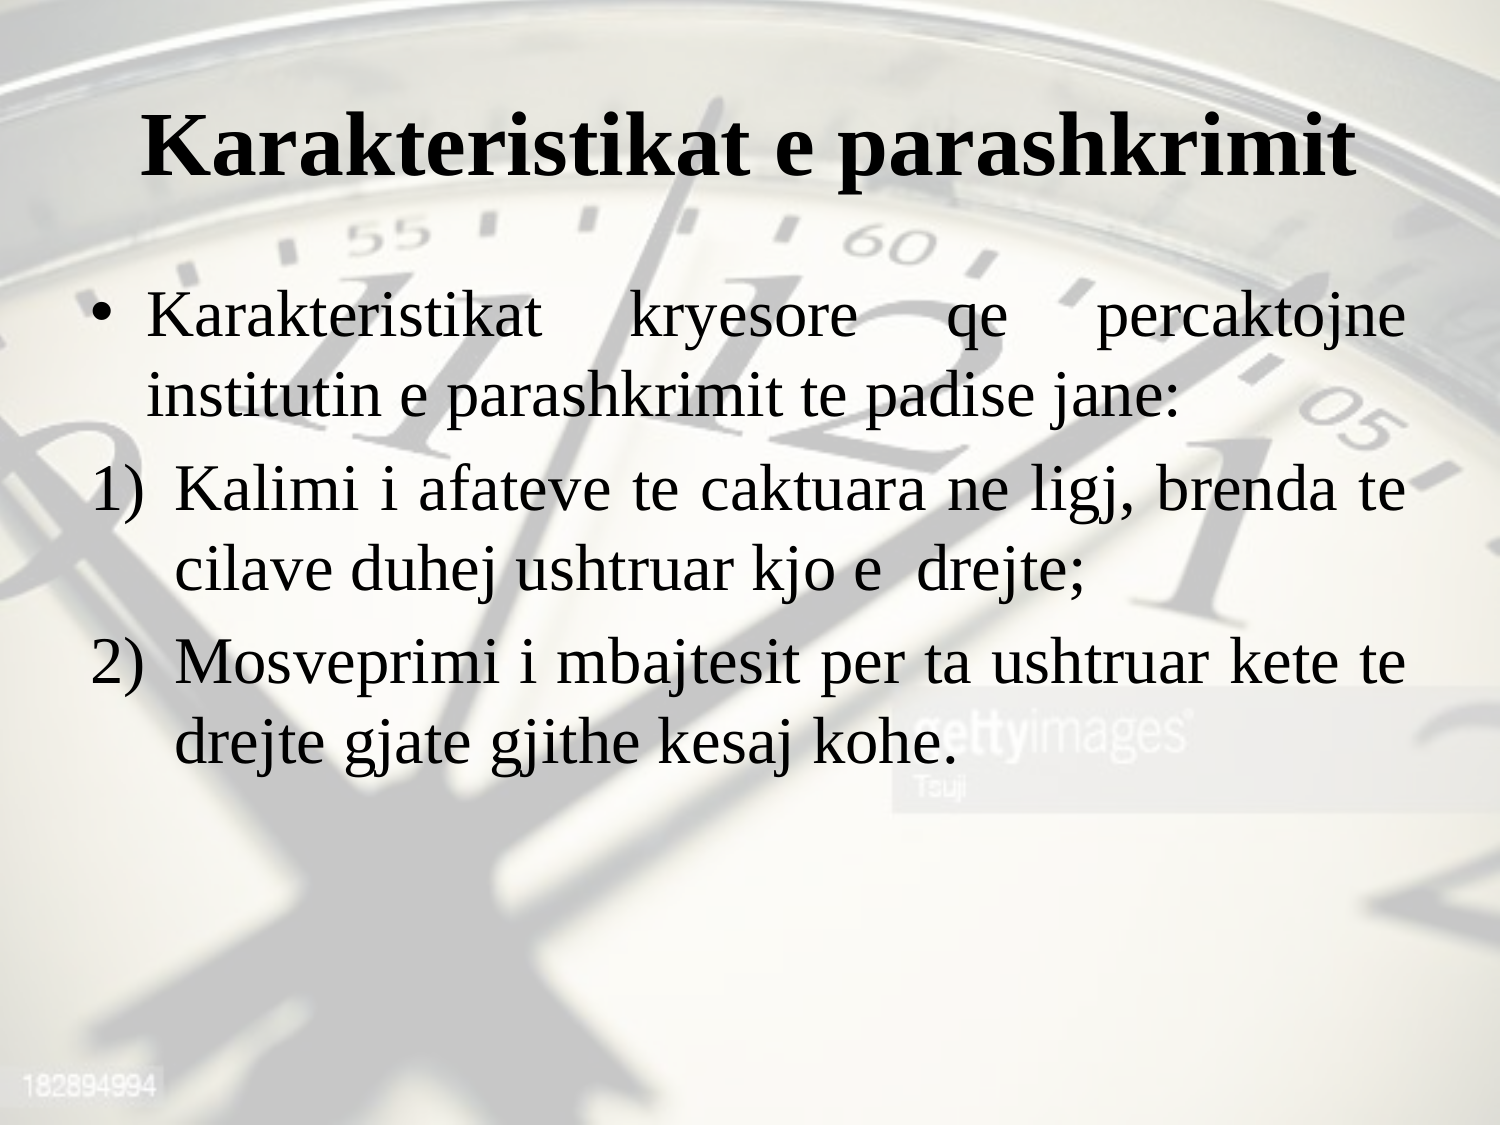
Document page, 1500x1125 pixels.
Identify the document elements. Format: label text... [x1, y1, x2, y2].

title Karakteristikat e parashkrimit [75, 45, 1425, 233]
list Karakteristikat kryesore qe percaktojne institutin e parashkrimit te padise jane: Kalimi i afateve te caktuara ne ligj, brenda te cilave duhej ushtruar kjo e drejte; Mosveprimi i mbajtesit per ta ushtruar kete te drejte gjate gjithe kesaj kohe. [75, 262, 1425, 1005]
